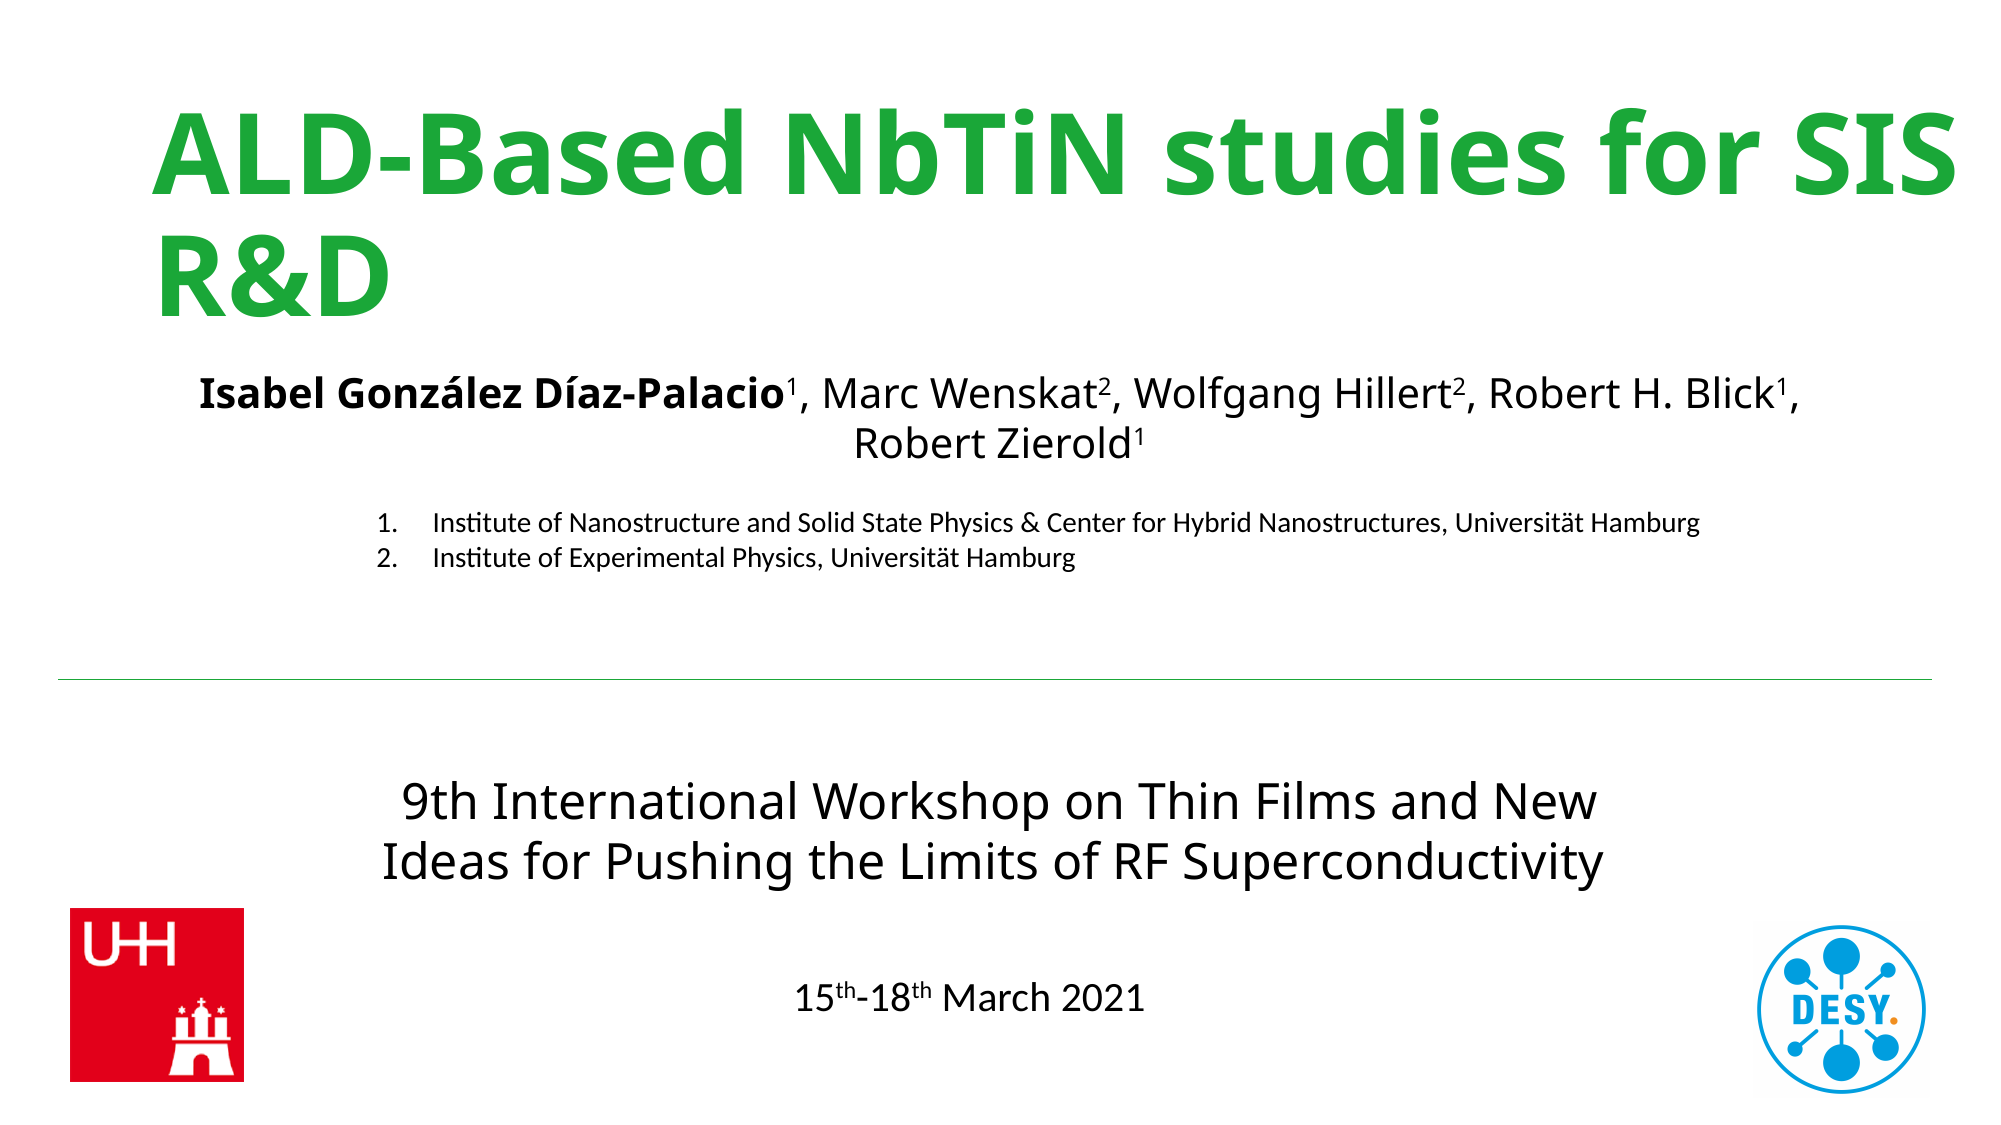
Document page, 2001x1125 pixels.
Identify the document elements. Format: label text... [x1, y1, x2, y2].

text_box 9th International Workshop on Thin Films and New Ideas for Pushing the Limits of RF Superconductivity [318, 761, 1682, 942]
text_box Isabel González Díaz-Palacio1, Marc Wenskat2, Wolfgang Hillert2, Robert H. Blick1, Robert Zierold1 [121, 359, 1878, 474]
picture [1752, 921, 1930, 1098]
text_box ALD-Based NbTiN studies for SIS R&D [137, 13, 2000, 425]
text_box Institute of Nanostructure and Solid State Physics & Center for Hybrid Nanostructures, Universität Hamburg Institute of Experimental Physics, Universität Hamburg [361, 496, 1716, 671]
slide_number 1 [1412, 1038, 1863, 1099]
picture [70, 908, 244, 1082]
text_box 15th-18th March 2021 [778, 962, 1161, 1028]
